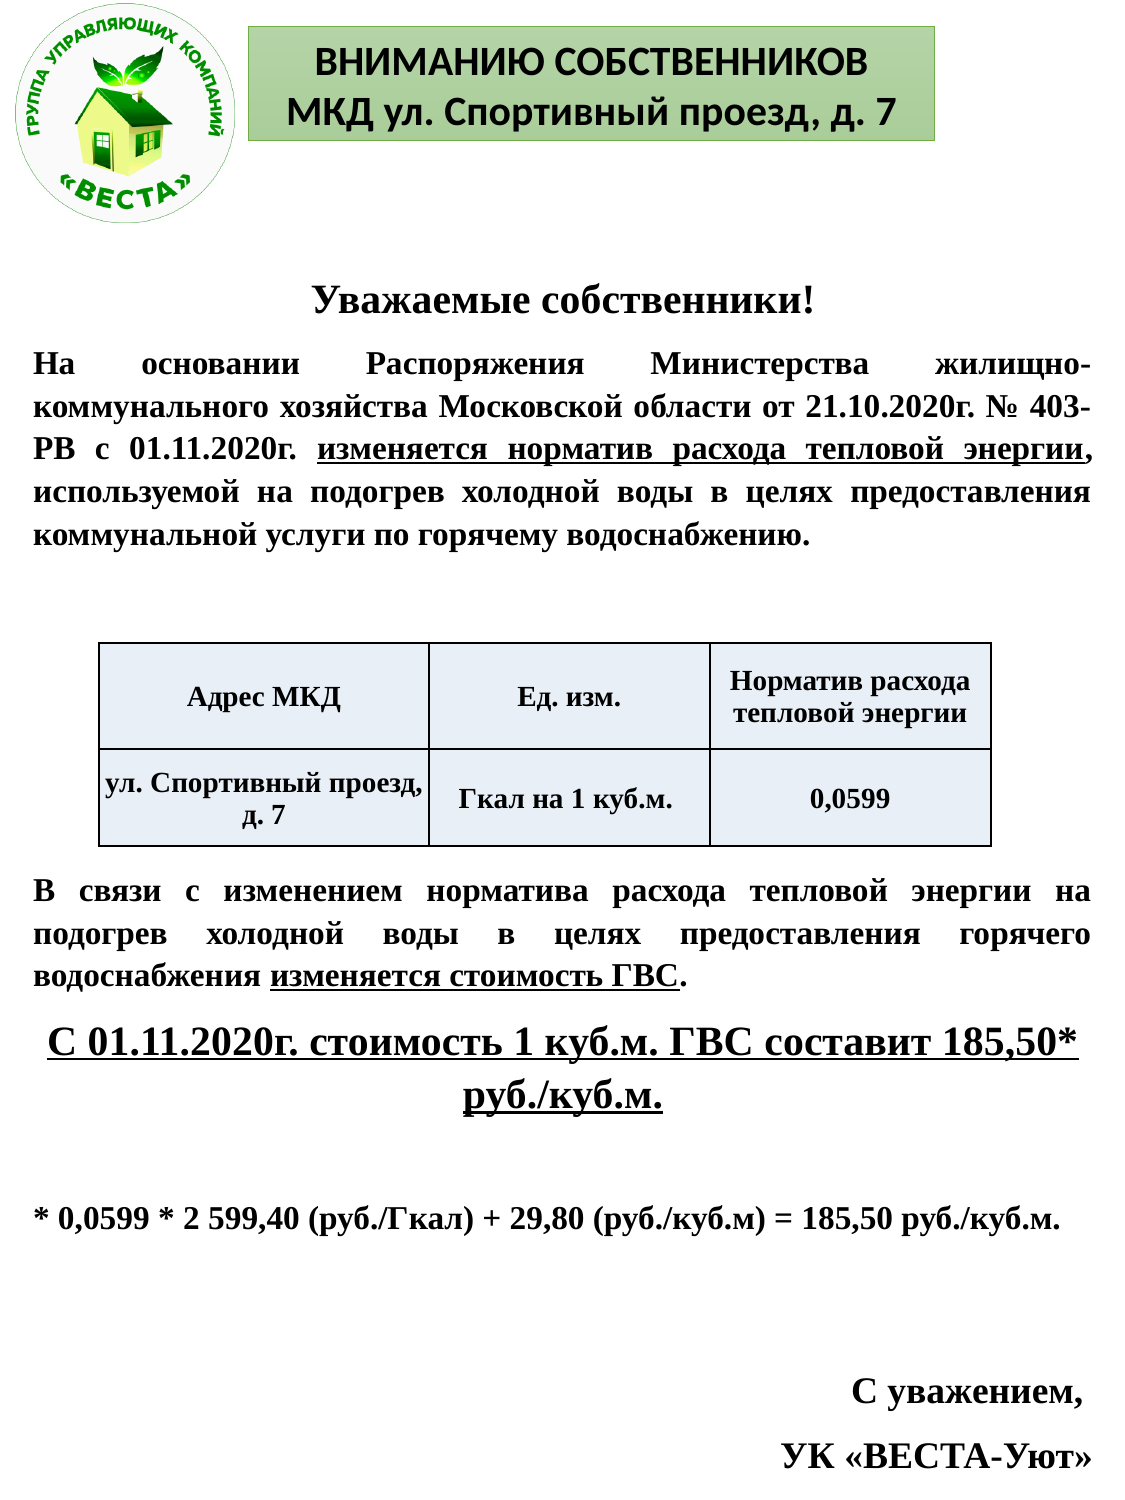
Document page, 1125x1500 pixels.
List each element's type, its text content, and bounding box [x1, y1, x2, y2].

table_header Адрес МКД [100, 644, 428, 748]
text_box Уважаемые собственники! На основании Распоряжения Министерства жилищно-коммунального хозяйства Московской области от 21.10.2020г. № 403-РВ с 01.11.2020г. изменяется норматив расхода тепловой энергии, используемой на подогрев холодной воды в целях предоставления коммунальной услуги по горячему водоснабжению. В связи с изменением норматива расхода тепловой энергии на подогрев холодной воды в целях предоставления горячего водоснабжения изменяется стоимость ГВС. С 01.11.2020г. стоимость 1 куб.м. ГВС составит 185,50* руб./куб.м. * 0,0599 * 2 599,40 (руб./Гкал) + 29,80 (руб./куб.м) = 185,50 руб./куб.м. [18, 199, 1108, 1368]
picture [15, 3, 235, 223]
table_cell ул. Спортивный проезд, д. 7 [100, 750, 428, 845]
table_header Ед. изм. [430, 644, 709, 748]
table_cell Гкал на 1 куб.м. [430, 750, 709, 845]
text_box С уважением, УК «ВЕСТА-Уют» [545, 1355, 1108, 1484]
table_cell 0,0599 [711, 750, 990, 845]
table_header Норматив расхода тепловой энергии [711, 644, 990, 748]
text_box ВНИМАНИЮ СОБСТВЕННИКОВ МКД ул. Спортивный проезд, д. 7 [248, 26, 935, 141]
